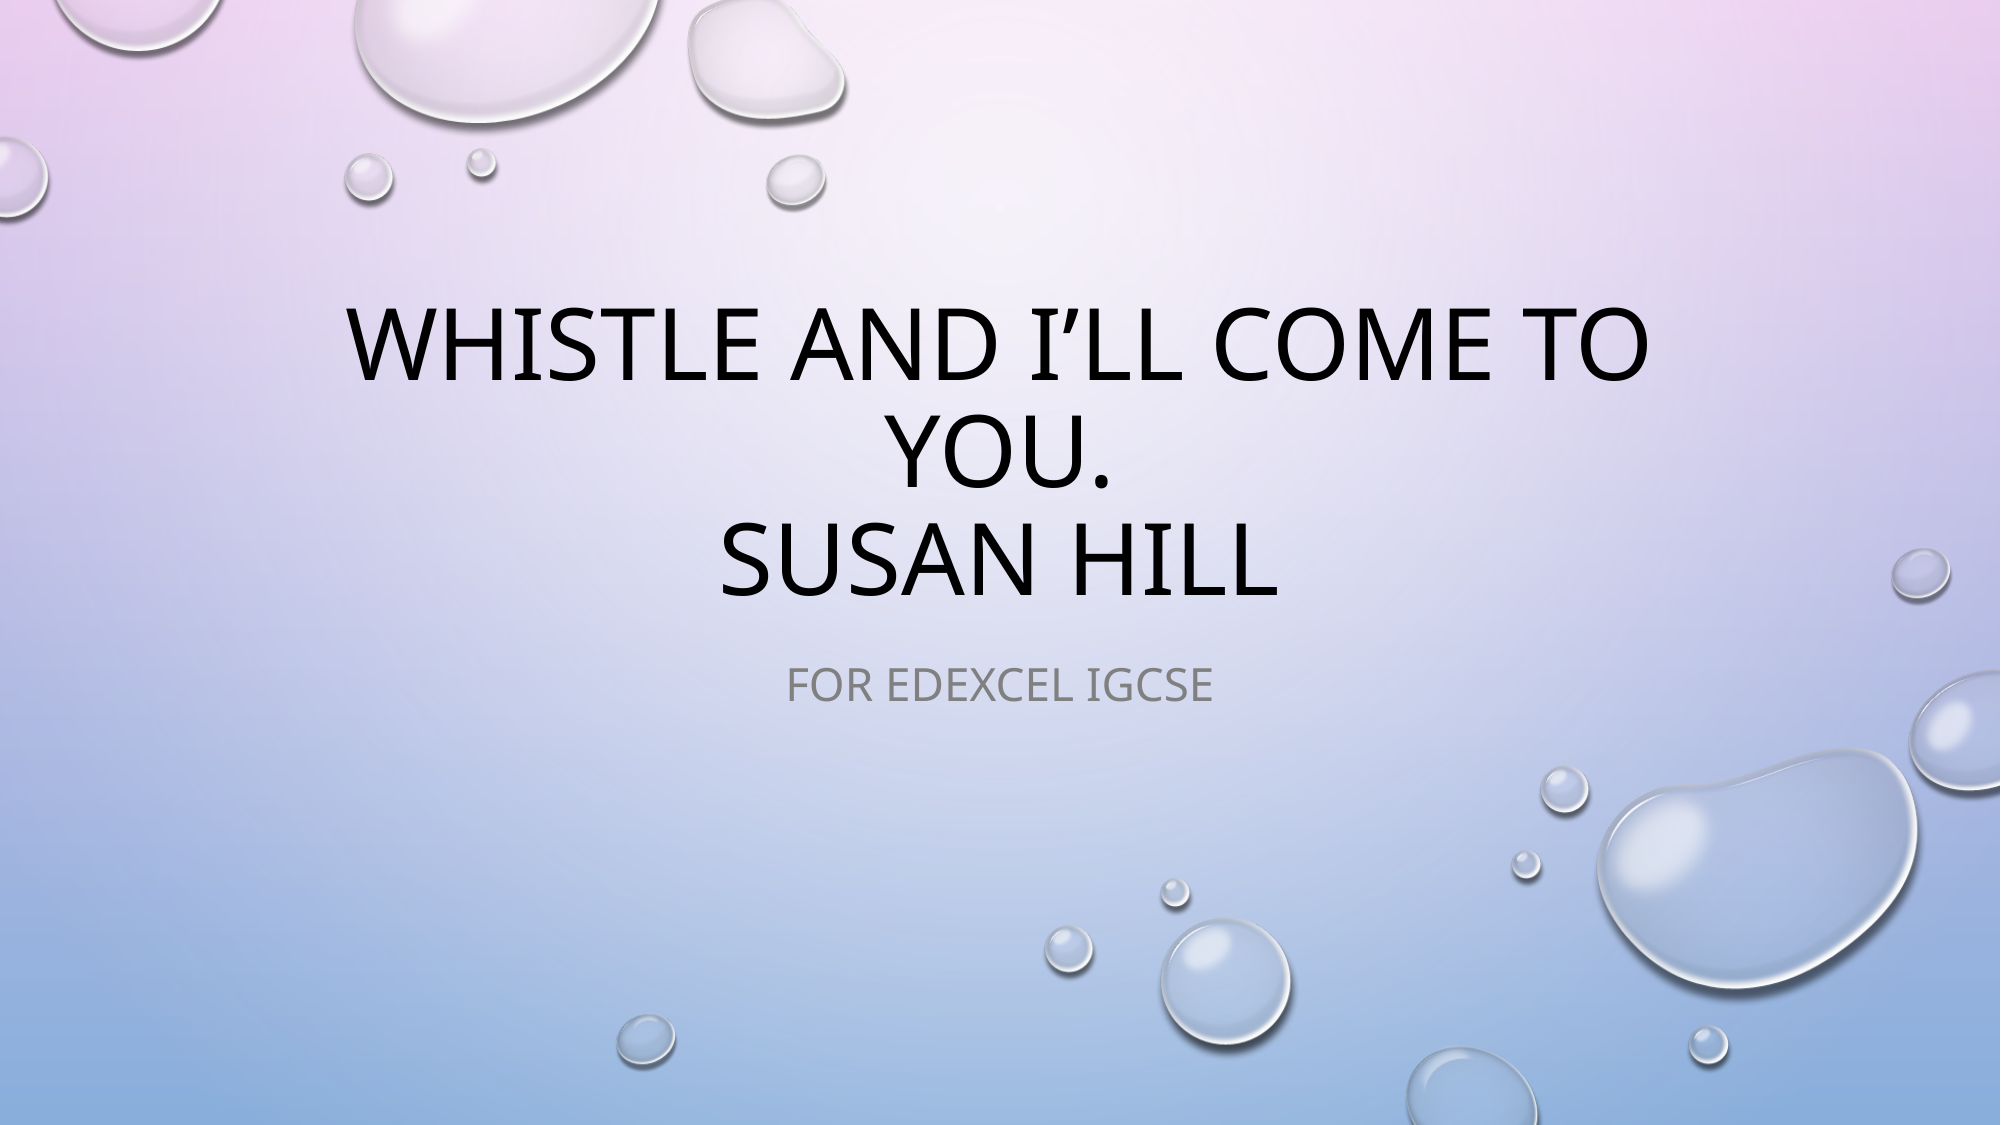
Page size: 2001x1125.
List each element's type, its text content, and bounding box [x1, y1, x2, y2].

subtitle For edexcel igcse [287, 637, 1713, 863]
title Whistle and I’ll come to you. susan hill [287, 213, 1713, 625]
picture [0, 0, 2000, 1125]
